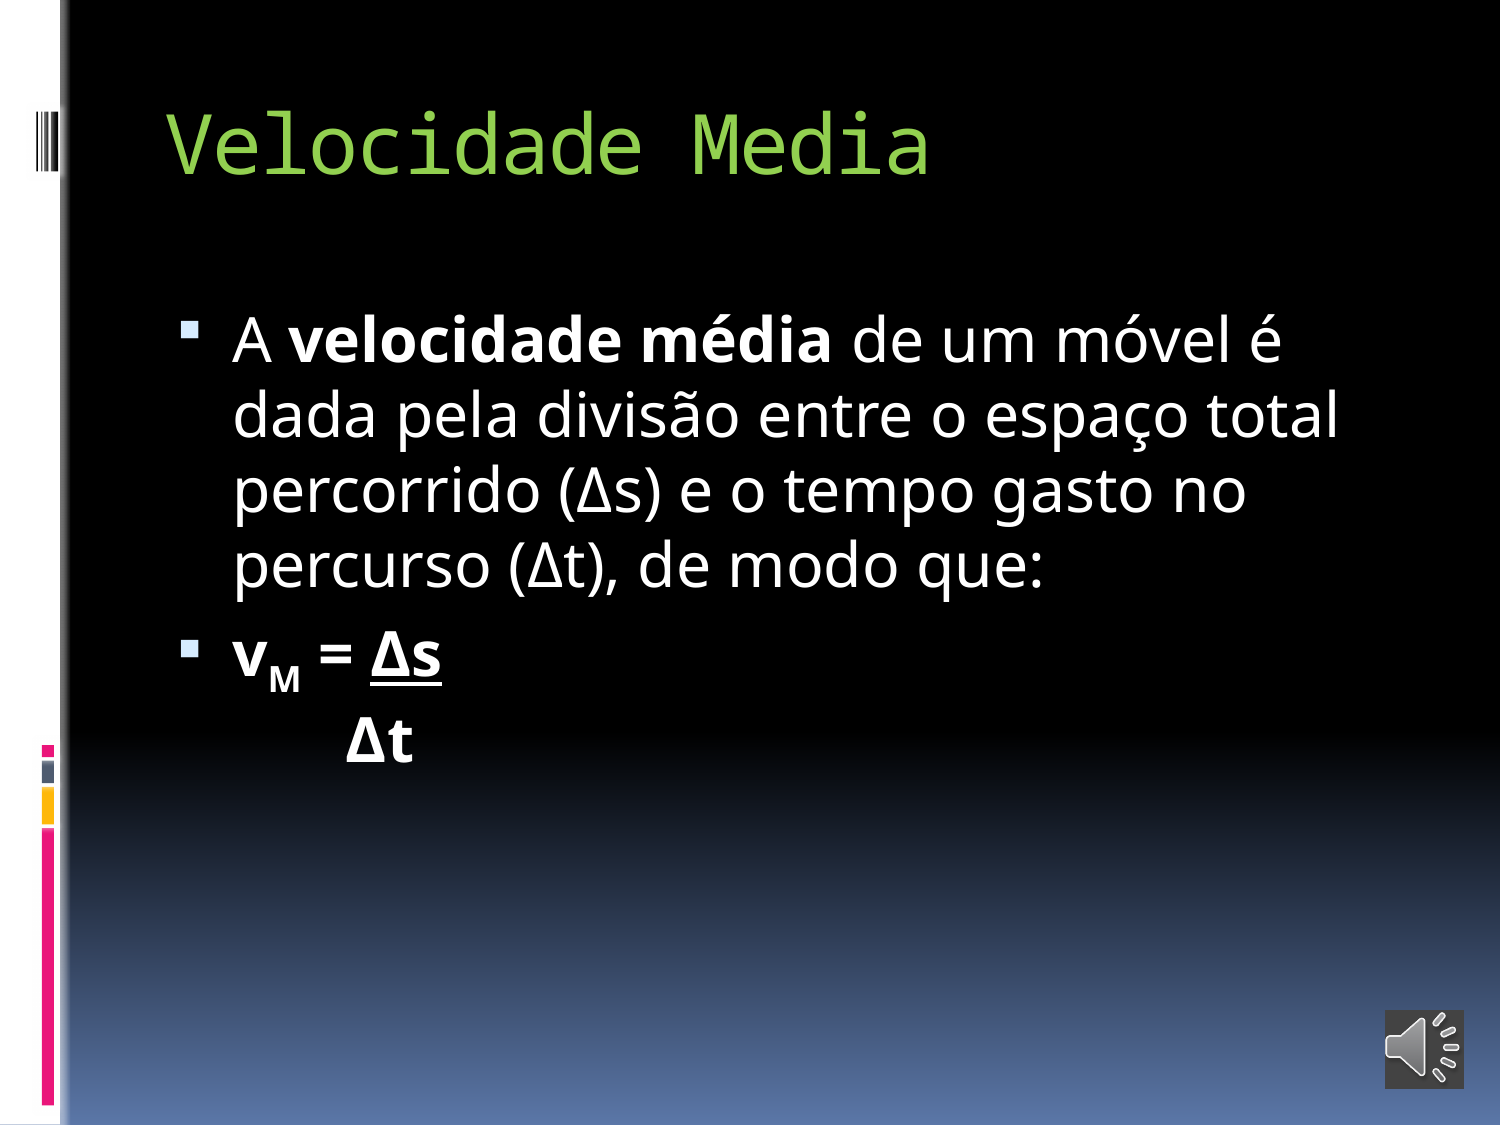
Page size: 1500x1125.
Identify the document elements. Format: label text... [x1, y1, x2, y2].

title Velocidade Media [150, 83, 1425, 234]
list A velocidade média de um móvel é dada pela divisão entre o espaço total percorrido (Δs) e o tempo gasto no percurso (Δt), de modo que: vM = Δs Δt [150, 292, 1425, 1043]
picture [1384, 1009, 1465, 1090]
